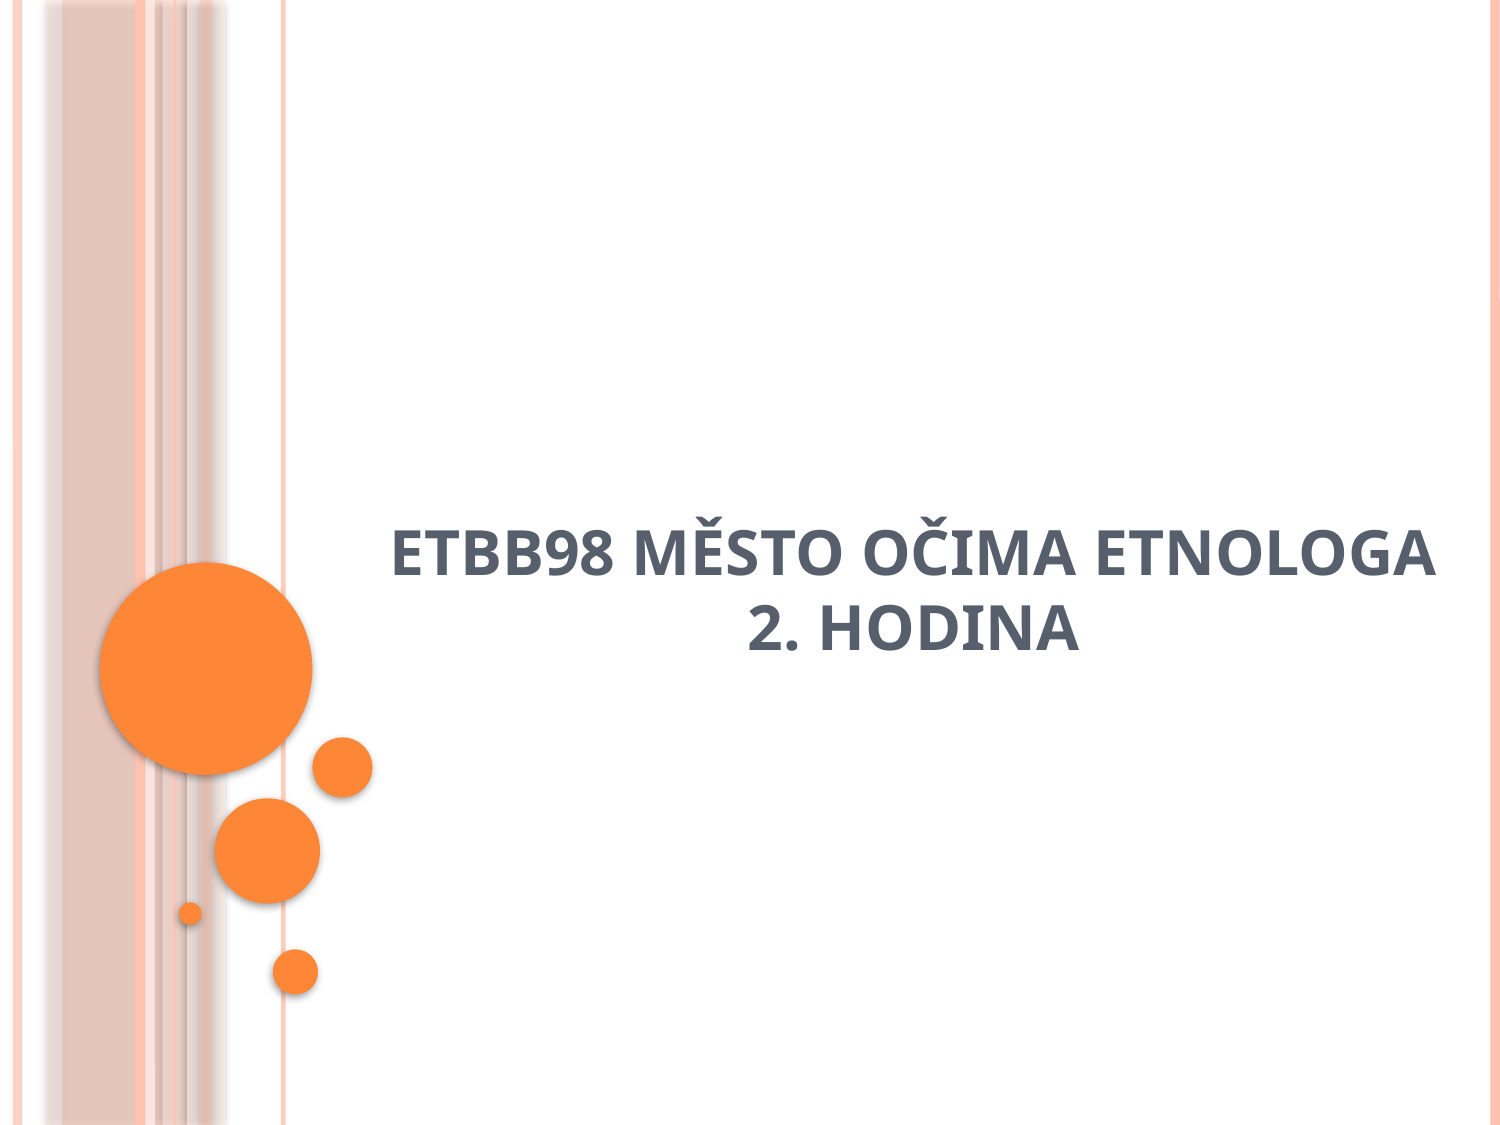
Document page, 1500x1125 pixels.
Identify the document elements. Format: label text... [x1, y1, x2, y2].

title ETBB98 Město očima etnologa 2. hodina [371, 432, 1456, 744]
